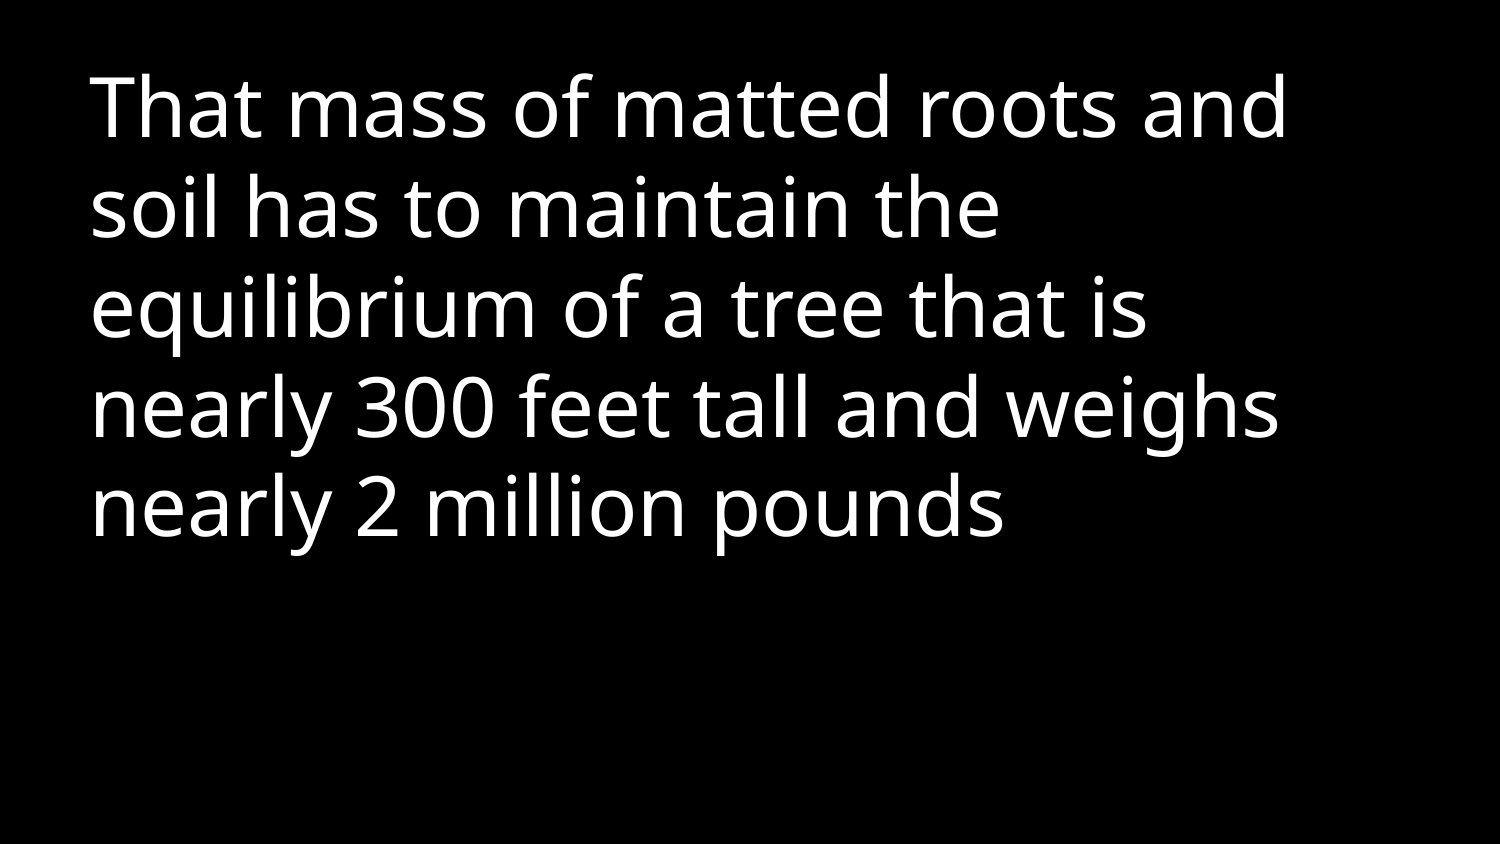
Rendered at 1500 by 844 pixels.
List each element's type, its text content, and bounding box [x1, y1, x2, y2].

subtitle That mass of matted roots and soil has to maintain the equilibrium of a tree that is nearly 300 feet tall and weighs nearly 2 million pounds [75, 46, 1422, 844]
